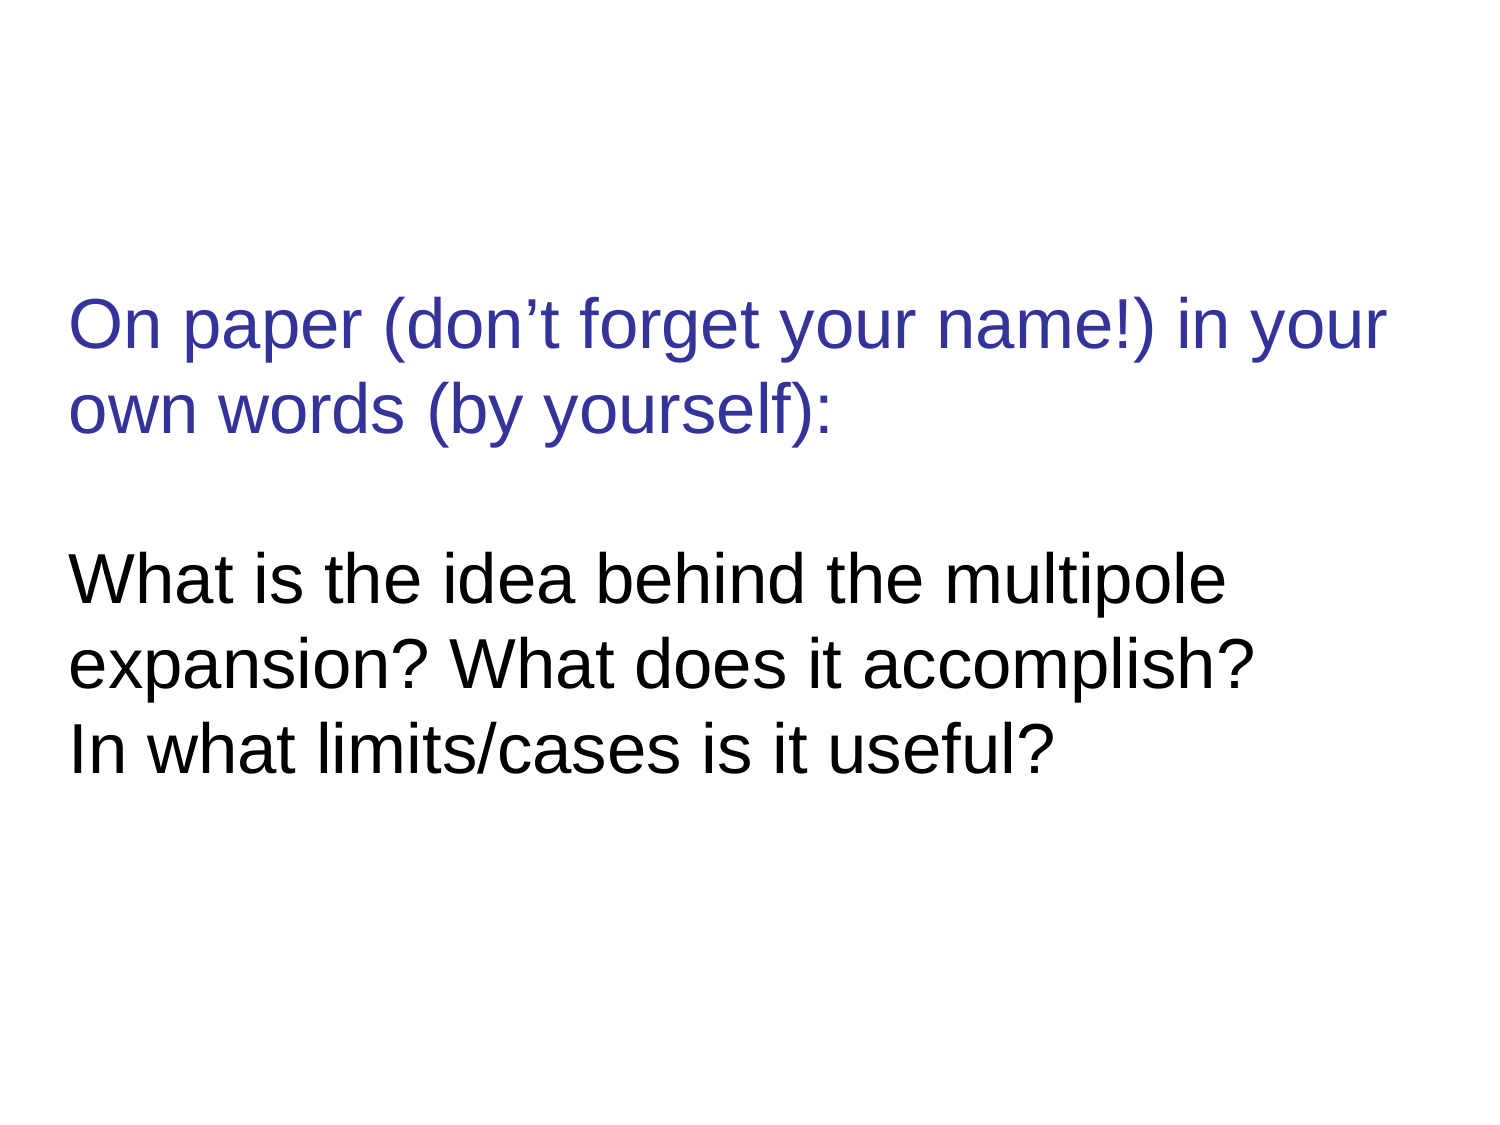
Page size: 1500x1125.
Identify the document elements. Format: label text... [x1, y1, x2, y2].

title On paper (don’t forget your name!) in your own words (by yourself): What is the idea behind the multipole expansion? What does it accomplish? In what limits/cases is it useful? [53, 123, 1415, 942]
